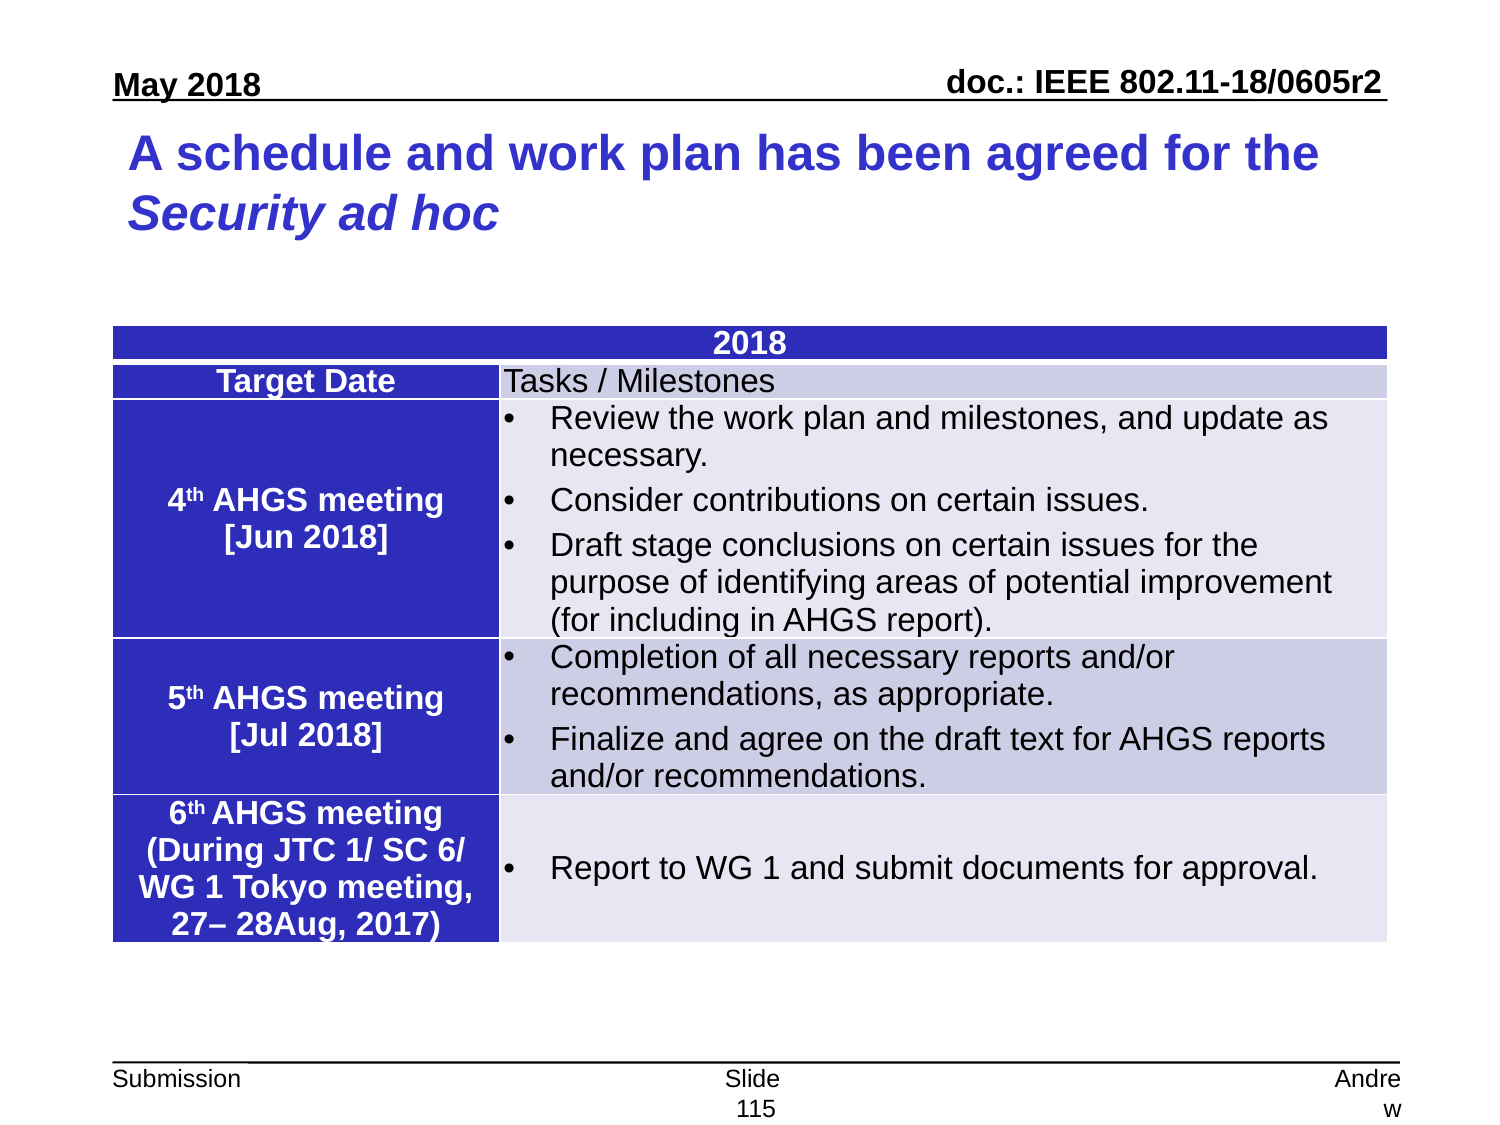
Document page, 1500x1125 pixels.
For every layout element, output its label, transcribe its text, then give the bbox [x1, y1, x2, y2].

slide_number Slide 115 [709, 1061, 803, 1093]
title A schedule and work plan has been agreed for the Security ad hoc [112, 112, 1388, 288]
table_cell Completion of all necessary reports and/or recommendations, as appropriate. Finalize and agree on the draft text for AHGS reports and/or recommendations. [501, 639, 1387, 794]
table_cell 5th AHGS meeting [Jul 2018] [113, 639, 499, 794]
table_cell Review the work plan and milestones, and update as necessary. Consider contributions on certain issues. Draft stage conclusions on certain issues for the purpose of identifying areas of potential improvement (for including in AHGS report). [501, 400, 1387, 637]
table_cell Report to WG 1 and submit documents for approval. [501, 795, 1387, 942]
table_header 2018 [113, 326, 1387, 359]
table_cell 6th AHGS meeting (During JTC 1/ SC 6/ WG 1 Tokyo meeting, 27– 28Aug, 2017) [113, 795, 499, 942]
table_cell Target Date [113, 365, 499, 398]
table_cell 4th AHGS meeting [Jun 2018] [113, 400, 499, 637]
table_cell Tasks / Milestones [501, 365, 1387, 398]
footer Andrew Myles, Cisco [1320, 1061, 1402, 1093]
